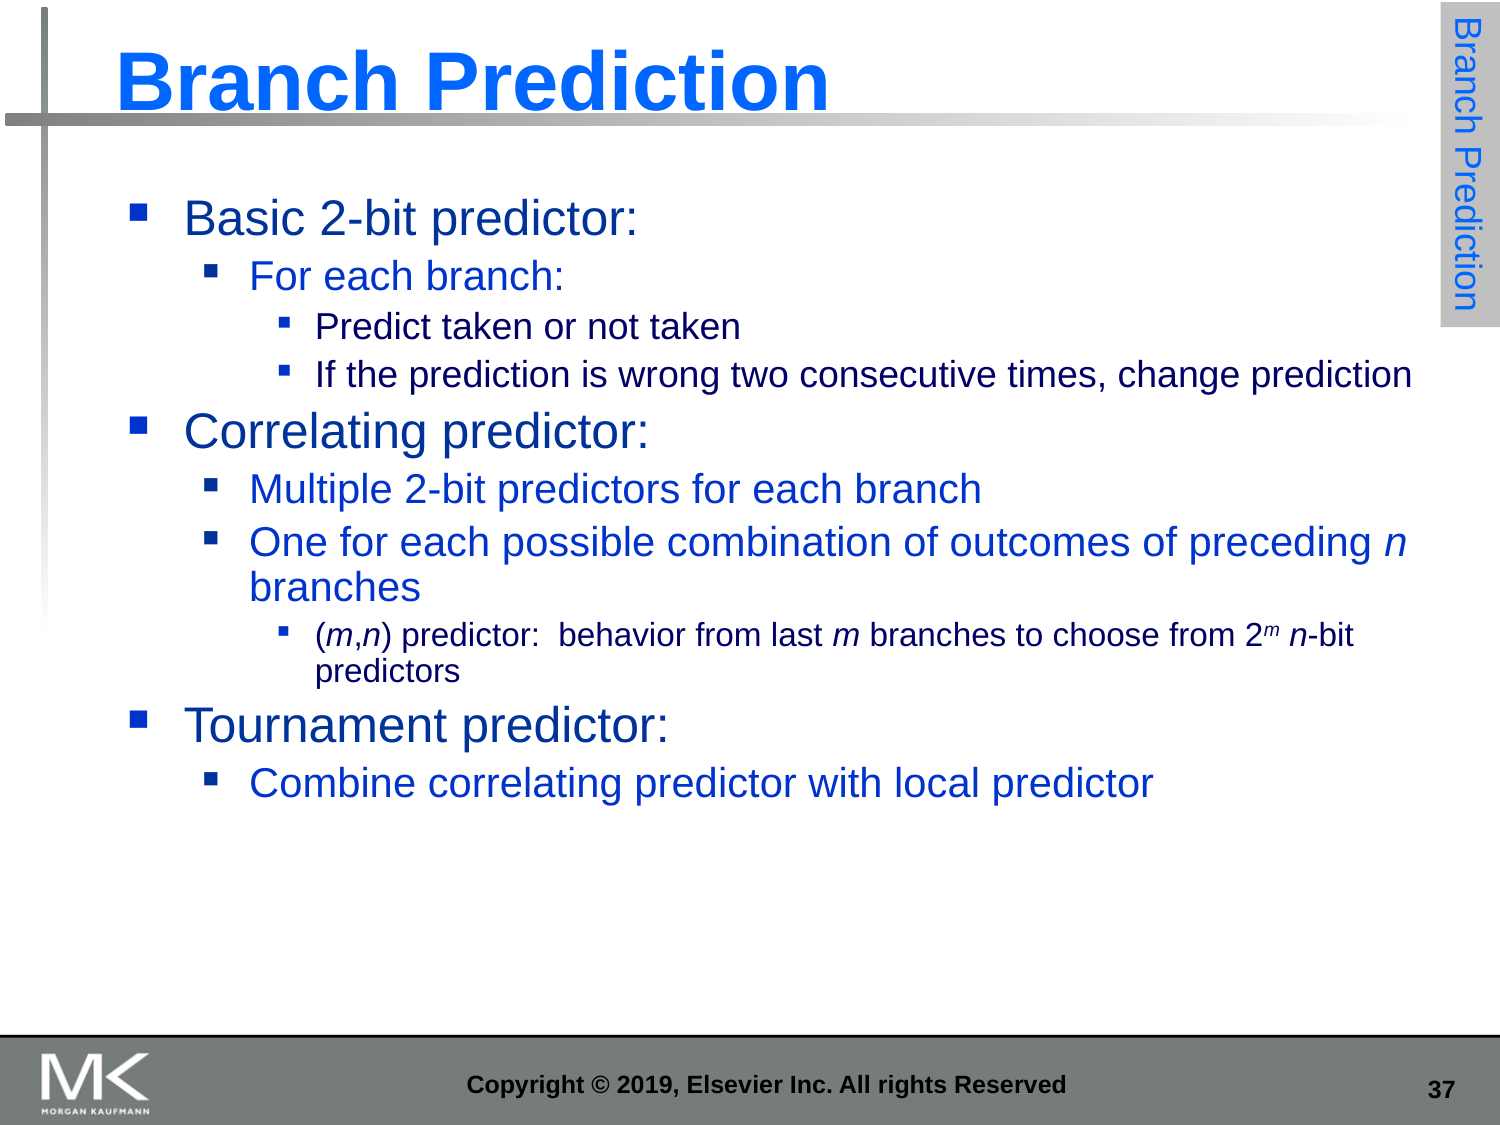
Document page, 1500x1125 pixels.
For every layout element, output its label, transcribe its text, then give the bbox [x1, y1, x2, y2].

title Branch Prediction [100, 17, 1440, 135]
text_box Branch Prediction [1440, 2, 1500, 328]
list Basic 2-bit predictor: For each branch: Predict taken or not taken If the prediction is wrong two consecutive times, change prediction Correlating predictor: Multiple 2-bit predictors for each branch One for each possible combination of outcomes of preceding n branches (m,n) predictor: behavior from last m branches to choose from 2m n-bit predictors Tournament predictor: Combine correlating predictor with local predictor [111, 184, 1470, 1024]
picture [29, 1046, 160, 1123]
footer Copyright © 2019, Elsevier Inc. All rights Reserved [170, 1046, 1365, 1106]
